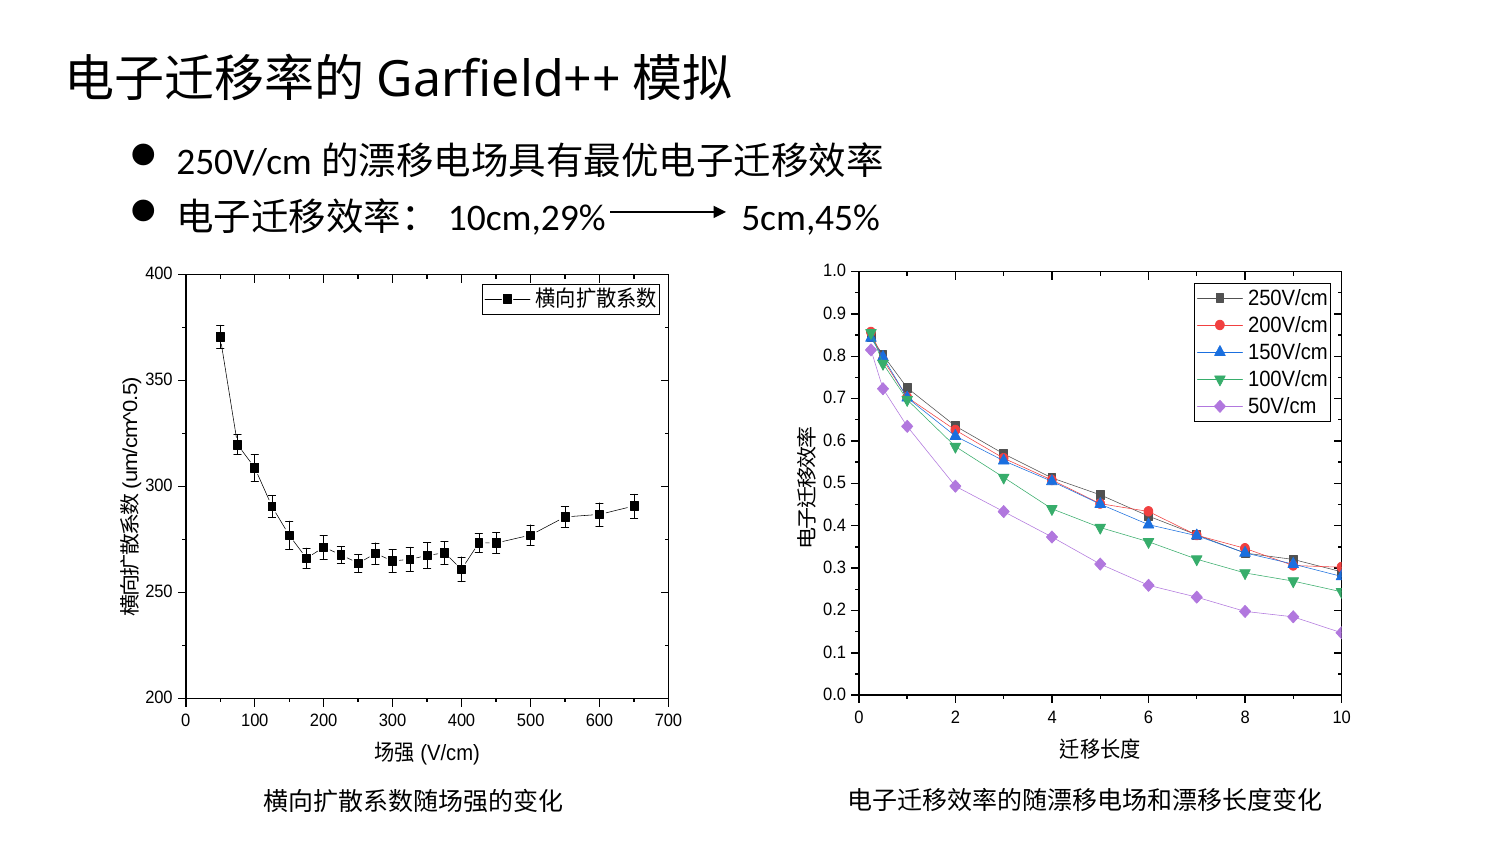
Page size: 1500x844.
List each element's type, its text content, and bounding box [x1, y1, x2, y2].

text_box 250V/cm的漂移电场具有最优电子迁移效率 电子迁移效率：10cm,29% 5cm,45% [114, 118, 1392, 206]
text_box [732, 203, 1441, 794]
slide_number [1139, 782, 1478, 828]
text_box 横向扩散系数随场强的变化 [106, 797, 721, 823]
text_box 电子迁移效率的随漂移电场和漂移长度变化 [778, 794, 1392, 822]
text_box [59, 206, 768, 797]
text_box 电子迁移率的Garfield++模拟 [49, 38, 748, 114]
